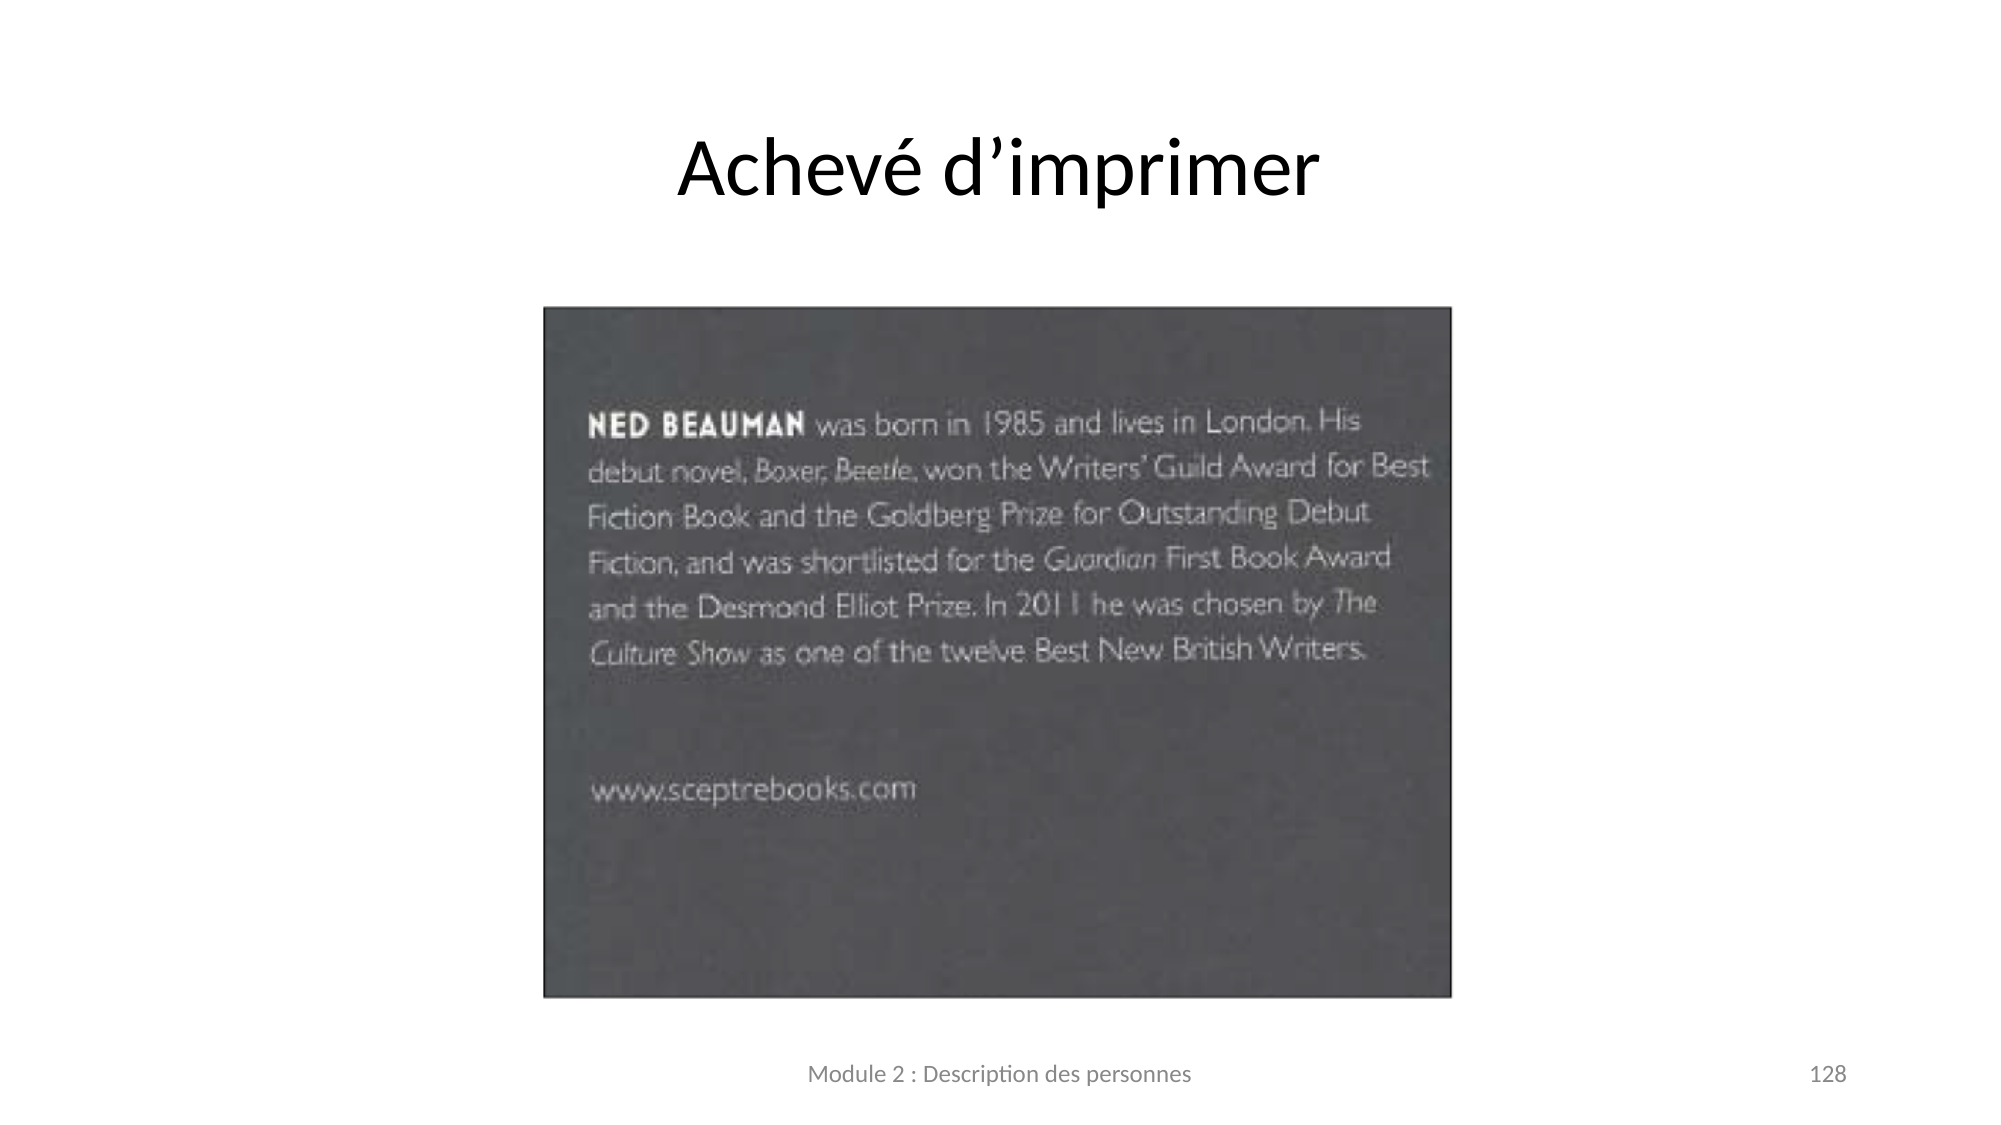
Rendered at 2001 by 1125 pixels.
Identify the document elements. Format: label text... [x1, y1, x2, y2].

slide_number 128 [1412, 1042, 1863, 1103]
title Achevé d’imprimer [137, 59, 1863, 278]
footer Module 2 : Description des personnes [662, 1042, 1338, 1103]
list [532, 299, 1467, 1014]
